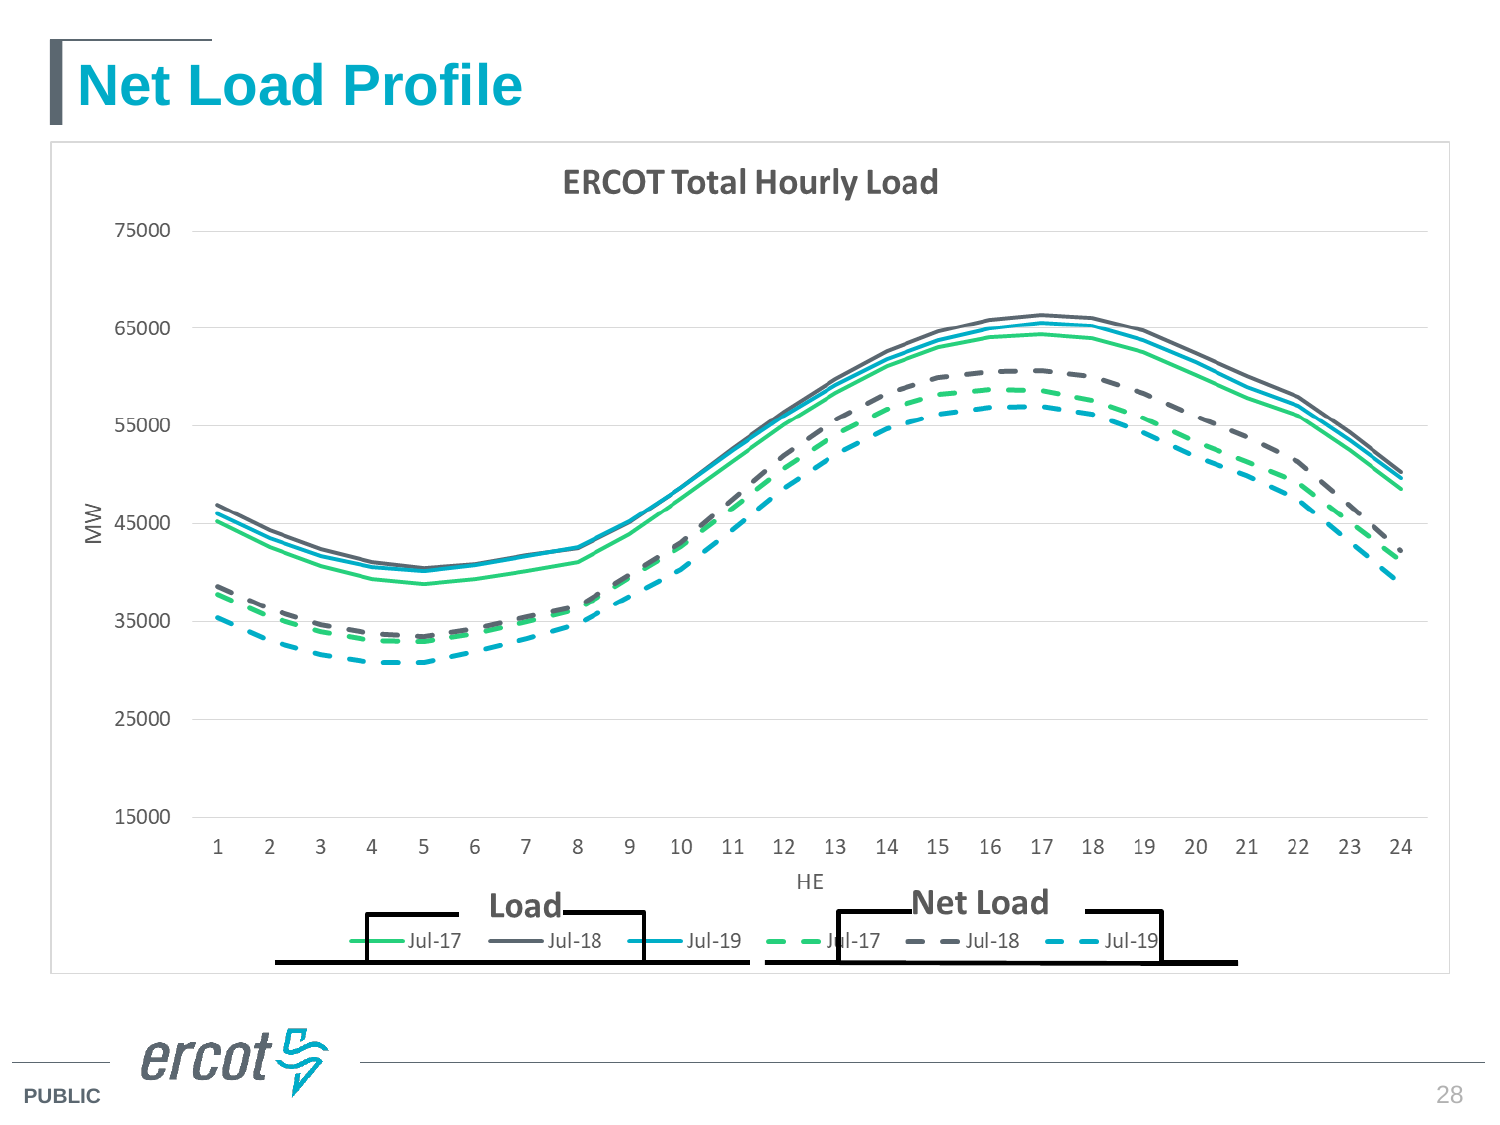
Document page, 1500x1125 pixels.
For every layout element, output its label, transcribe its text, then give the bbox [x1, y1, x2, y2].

picture [137, 1024, 332, 1100]
slide_number 28 [1412, 1076, 1488, 1112]
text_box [764, 911, 1239, 964]
title Net Load Profile [62, 39, 1450, 125]
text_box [274, 912, 751, 963]
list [49, 141, 1451, 974]
